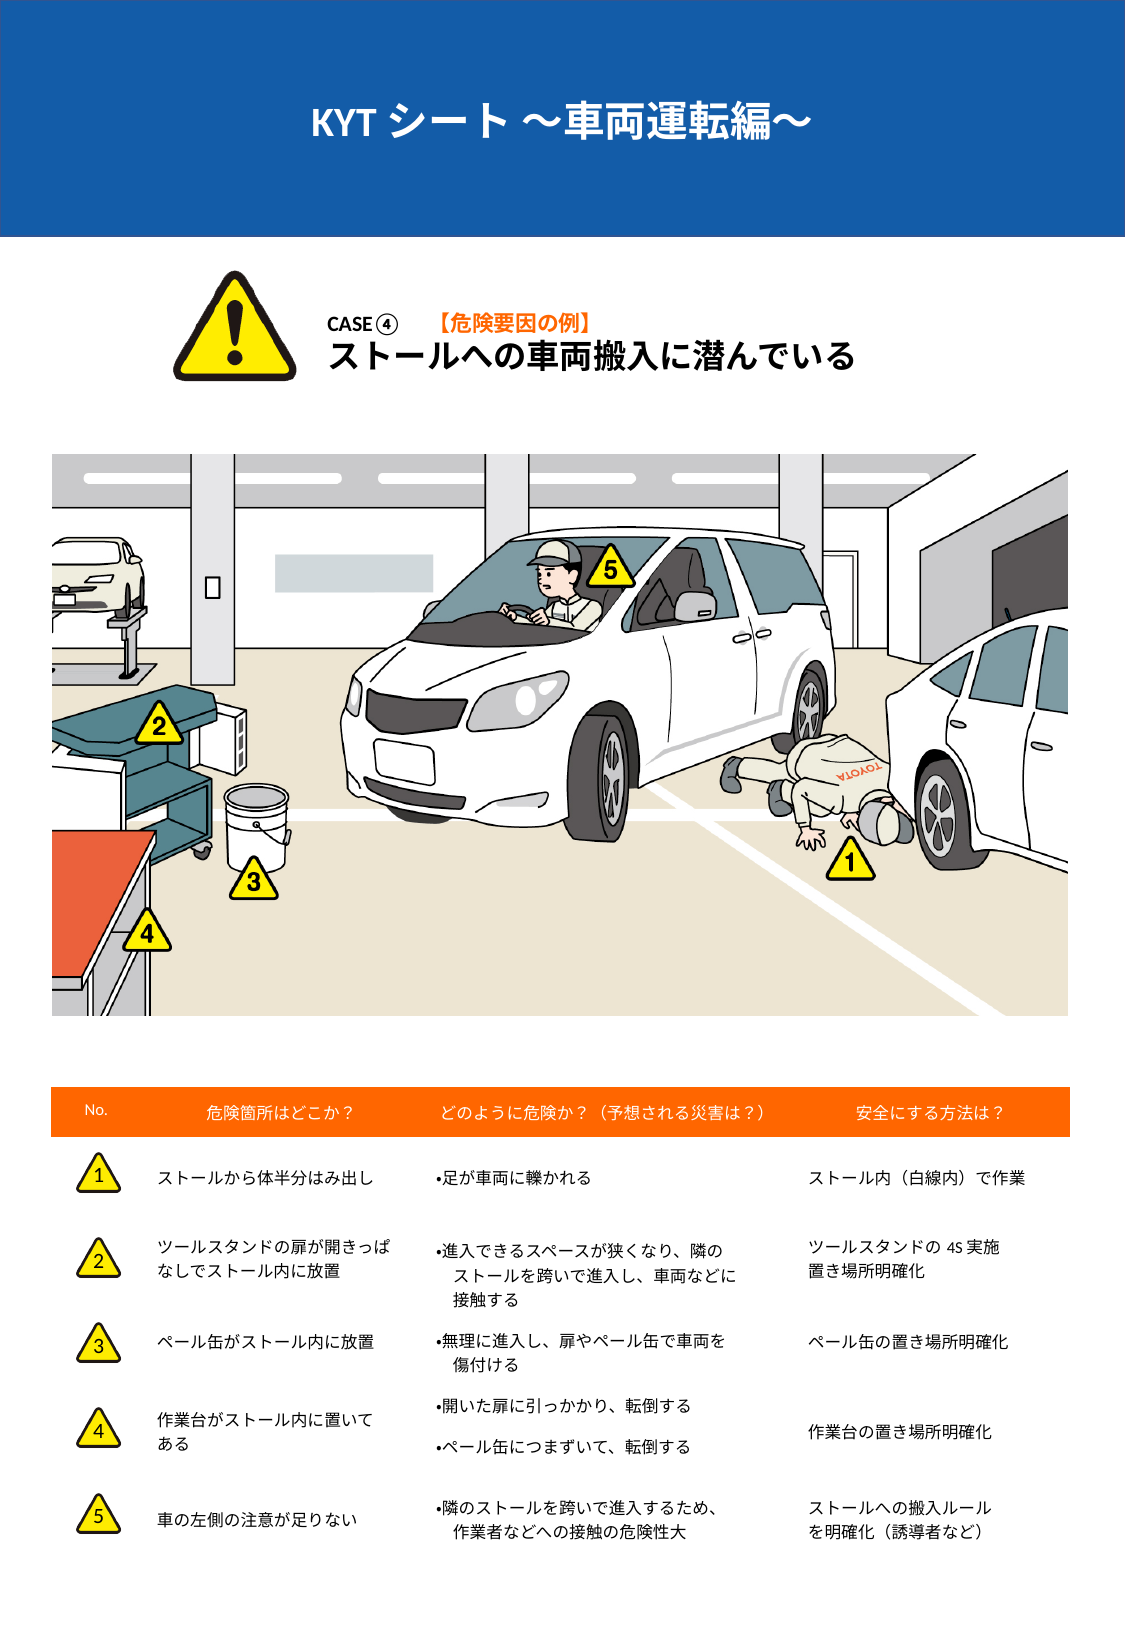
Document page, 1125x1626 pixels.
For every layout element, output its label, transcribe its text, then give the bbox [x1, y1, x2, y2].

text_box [70, 1229, 128, 1284]
picture [156, 249, 313, 398]
table_cell [51, 1383, 142, 1479]
table_cell ペール缶がストール内に放置 [142, 1299, 421, 1383]
table_header 危険箇所はどこか？ [142, 1087, 421, 1137]
table_cell ストールから体半分はみ出し [142, 1137, 421, 1218]
table_cell ・隣のストールを跨いで進入するため、 作業者などへの接触の危険性大 [421, 1479, 793, 1560]
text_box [70, 1399, 128, 1455]
text_box [0, 0, 1125, 237]
table_cell ツールスタンドの扉が開きっぱ なしでストール内に放置 [142, 1218, 421, 1299]
table_header No. [51, 1087, 142, 1137]
table_cell ストール内（白線内）で作業 [793, 1137, 1070, 1218]
table_cell [51, 1218, 142, 1299]
table_cell ストールへの搬入ルール を明確化（誘導者など） [793, 1479, 1070, 1560]
text_box KYTシート 〜車両運転編〜 [266, 87, 859, 153]
table_cell [51, 1299, 142, 1383]
picture [52, 454, 1068, 1016]
table_cell [51, 1479, 142, 1560]
table_header どのように危険か？（予想される災害は？） [421, 1087, 793, 1137]
table_cell ・進入できるスペースが狭くなり、隣の ストールを跨いで進入し、車両などに 接触する ・無理に進入し、扉やペール缶で車両を 傷付ける ・開いた扉に引っかかり、転倒する ・ペール缶につまずいて、転倒する [421, 1218, 793, 1479]
text_box CASE④ 【危険要因の例】 ストールへの車両搬入に潜んでいる [313, 301, 1008, 383]
table_cell ツールスタンドの4S実施 置き場所明確化 [793, 1218, 1070, 1299]
table_cell [51, 1137, 142, 1218]
table_cell ・足が車両に轢かれる [421, 1137, 793, 1218]
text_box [70, 1485, 128, 1540]
table_cell ペール缶の置き場所明確化 [793, 1299, 1070, 1383]
table_cell 作業台がストール内に置いて ある [142, 1383, 421, 1479]
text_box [70, 1314, 128, 1369]
table_cell 車の左側の注意が足りない [142, 1479, 421, 1560]
table_cell 作業台の置き場所明確化 [793, 1383, 1070, 1479]
table_header 安全にする方法は？ [793, 1087, 1070, 1137]
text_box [70, 1144, 128, 1199]
